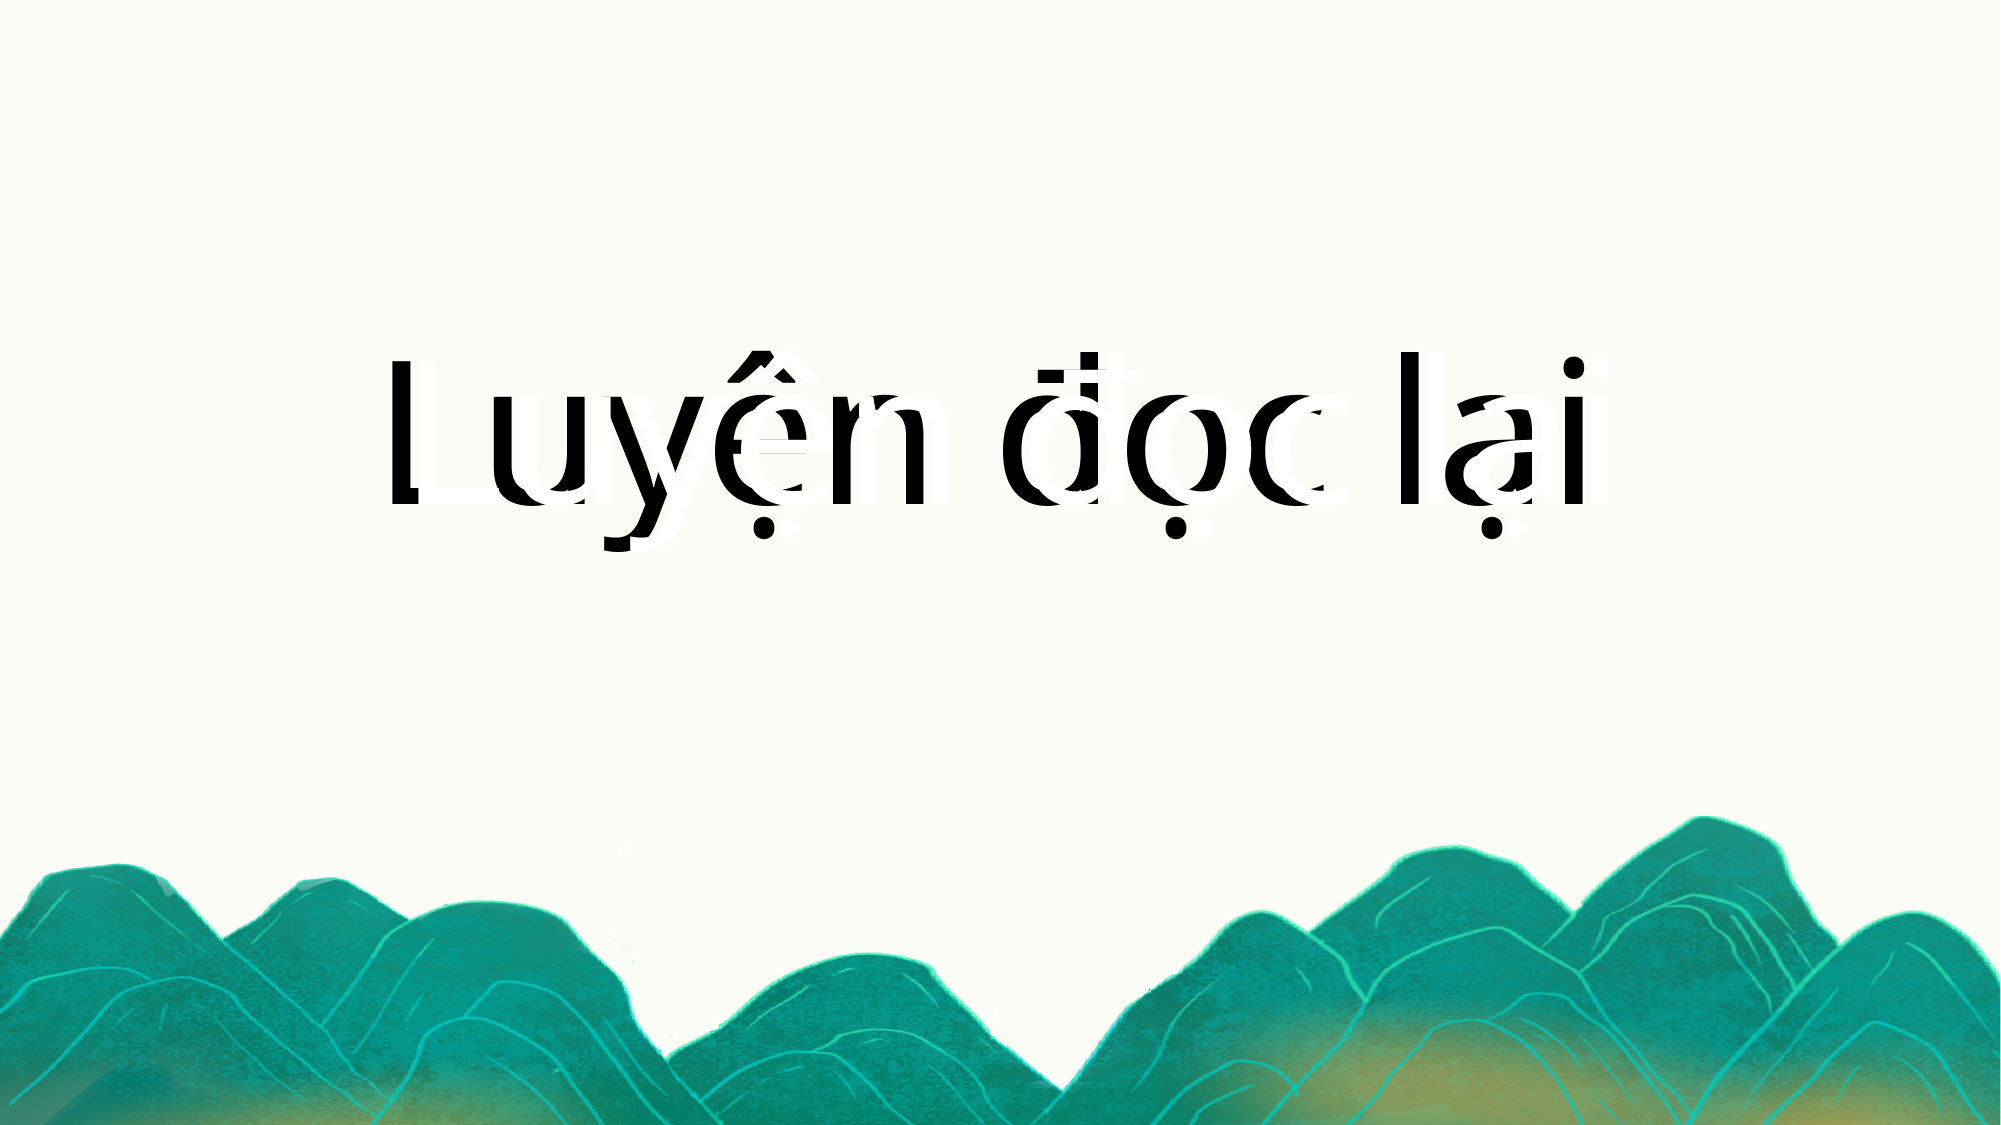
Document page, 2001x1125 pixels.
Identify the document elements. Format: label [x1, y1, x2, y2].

text_box [263, 296, 1736, 555]
picture [0, 816, 2001, 1125]
